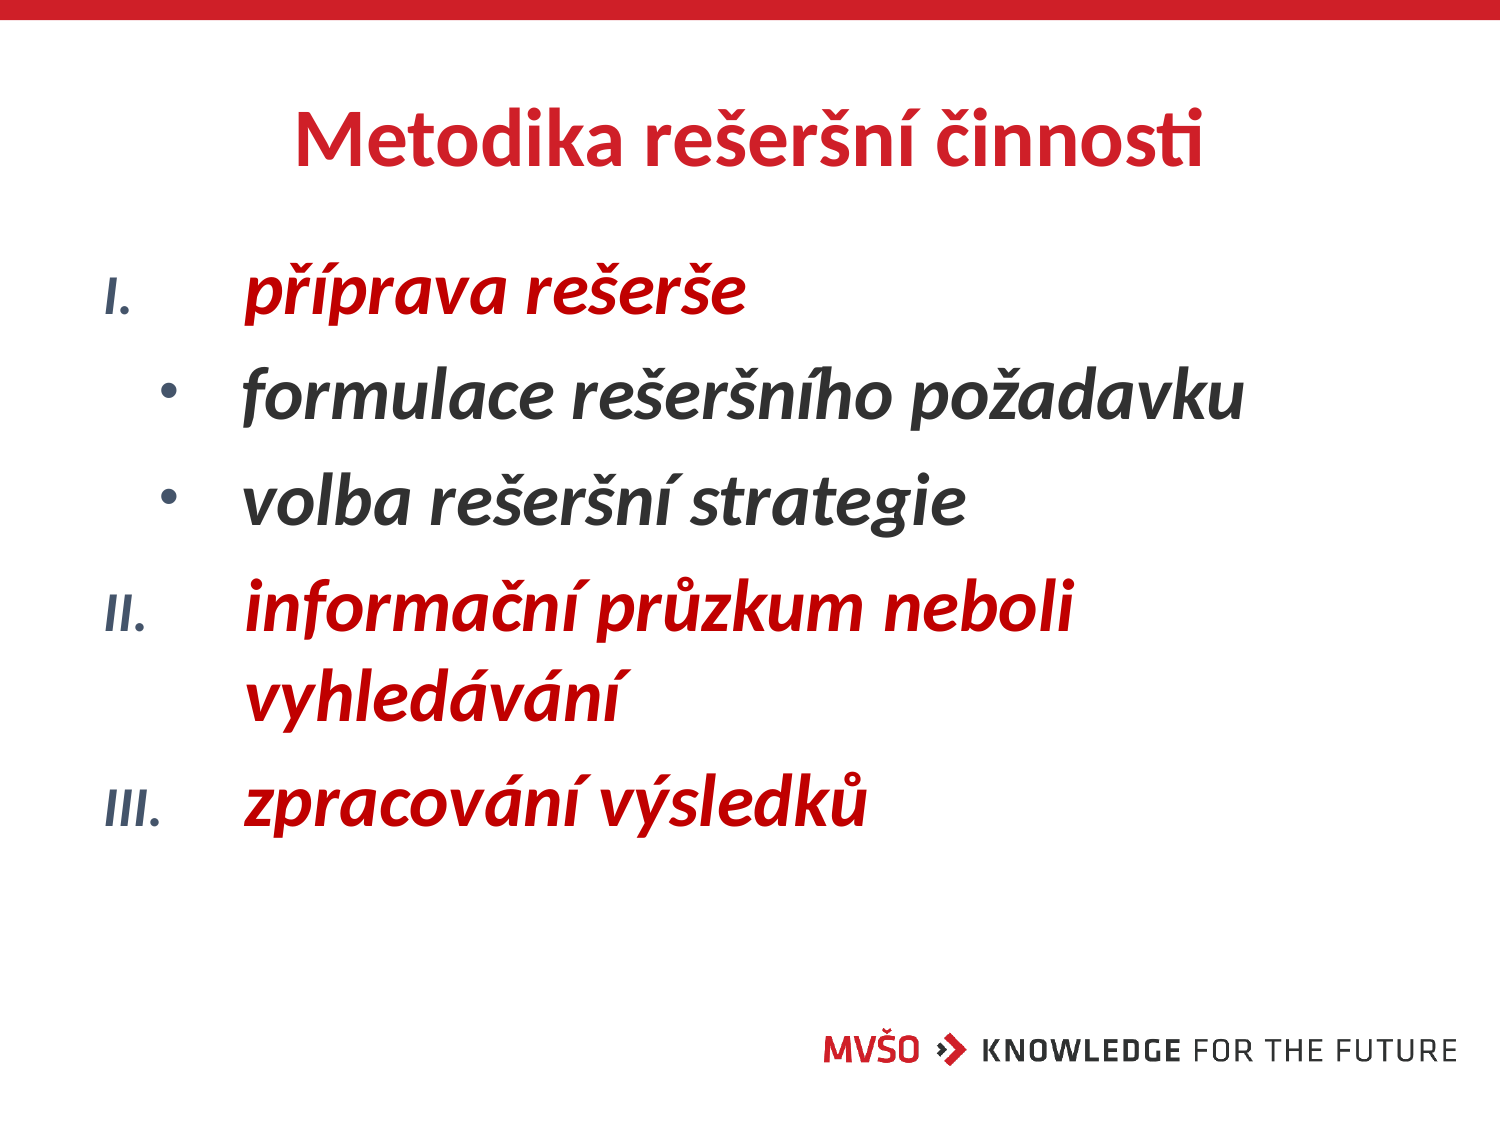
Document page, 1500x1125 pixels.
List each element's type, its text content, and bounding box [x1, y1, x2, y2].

picture [824, 1028, 1456, 1066]
list příprava rešerše formulace rešeršního požadavku volba rešeršní strategie informační průzkum neboli vyhledávání zpracování výsledků [88, 231, 1447, 969]
title Metodika rešeršní činnosti [88, 30, 1412, 231]
